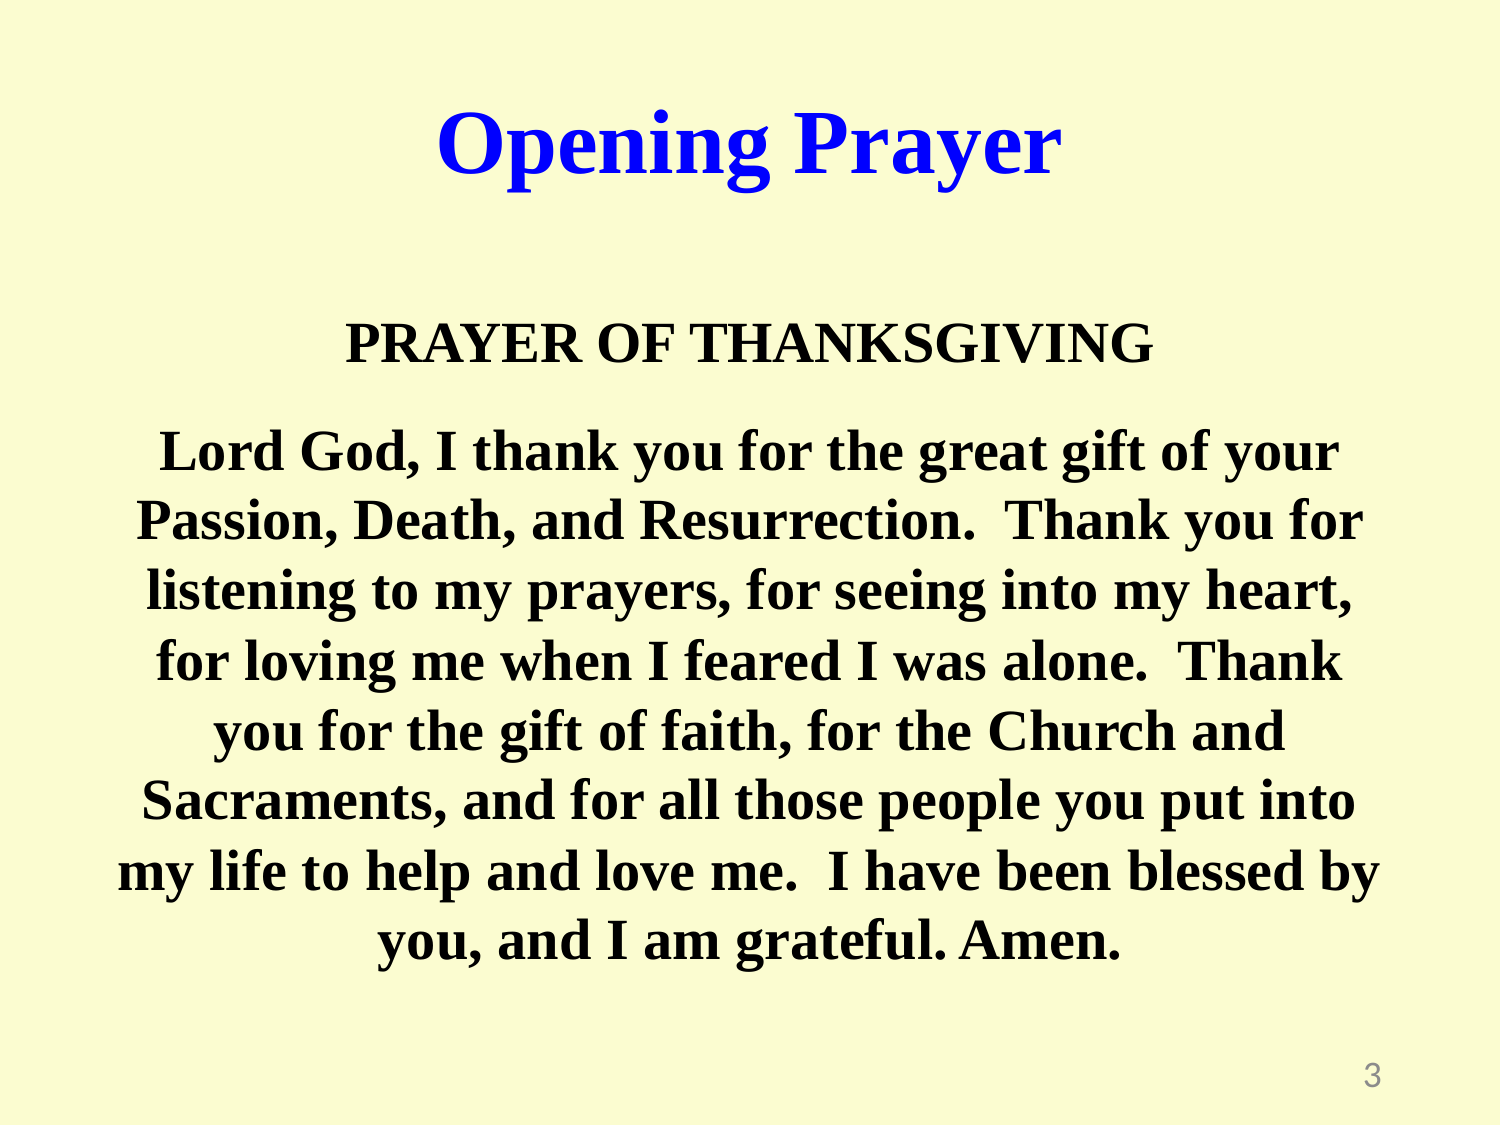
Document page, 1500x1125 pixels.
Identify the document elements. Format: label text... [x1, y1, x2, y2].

text_box PRAYER OF THANKSGIVING Lord God, I thank you for the great gift of your Passion, Death, and Resurrection. Thank you for listening to my prayers, for seeing into my heart, for loving me when I feared I was alone. Thank you for the gift of faith, for the Church and Sacraments, and for all those people you put into my life to help and love me. I have been blessed by you, and I am grateful. Amen. [89, 296, 1410, 979]
text_box Opening Prayer [0, 74, 1500, 200]
slide_number 3 [1059, 1042, 1397, 1103]
